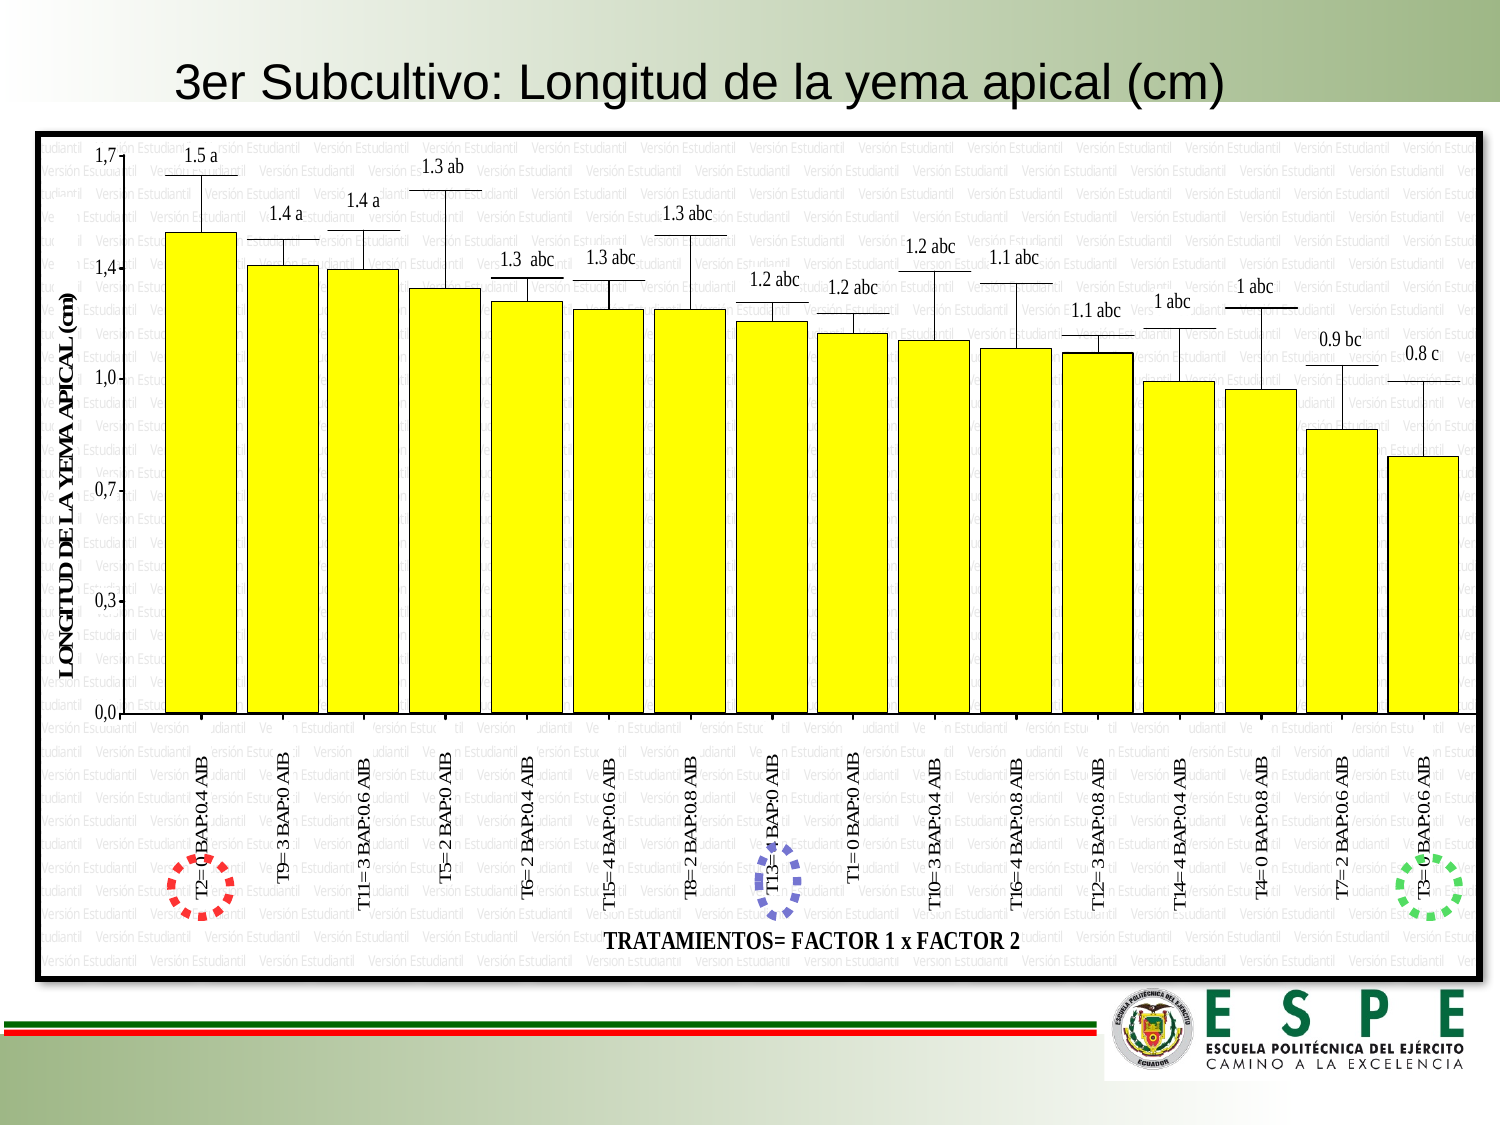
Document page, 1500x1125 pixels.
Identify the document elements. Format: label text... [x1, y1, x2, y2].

text_box 3er Subcultivo: Longitud de la yema apical (cm) [159, 42, 1300, 118]
picture [1104, 982, 1483, 1081]
picture [41, 136, 1477, 977]
